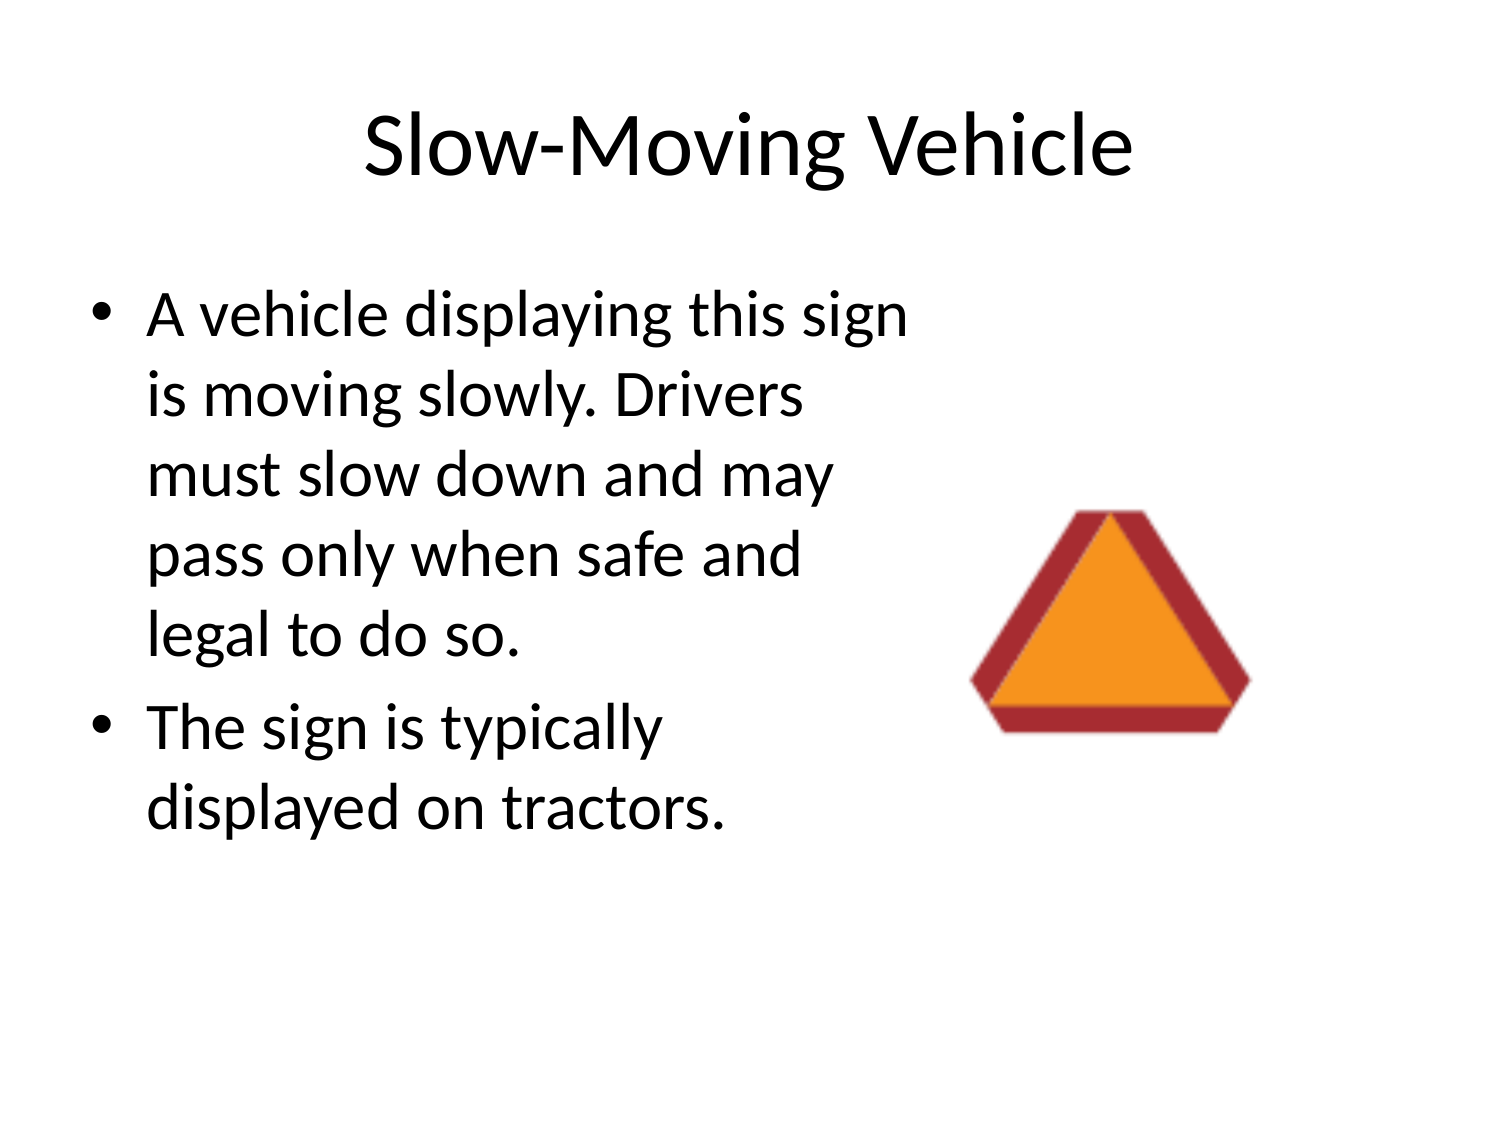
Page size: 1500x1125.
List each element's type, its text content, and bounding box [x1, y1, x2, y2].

picture [924, 474, 1276, 764]
list A vehicle displaying this sign is moving slowly. Drivers must slow down and may pass only when safe and legal to do so. The sign is typically displayed on tractors. [75, 262, 938, 1005]
title Slow-Moving Vehicle [75, 45, 1425, 233]
